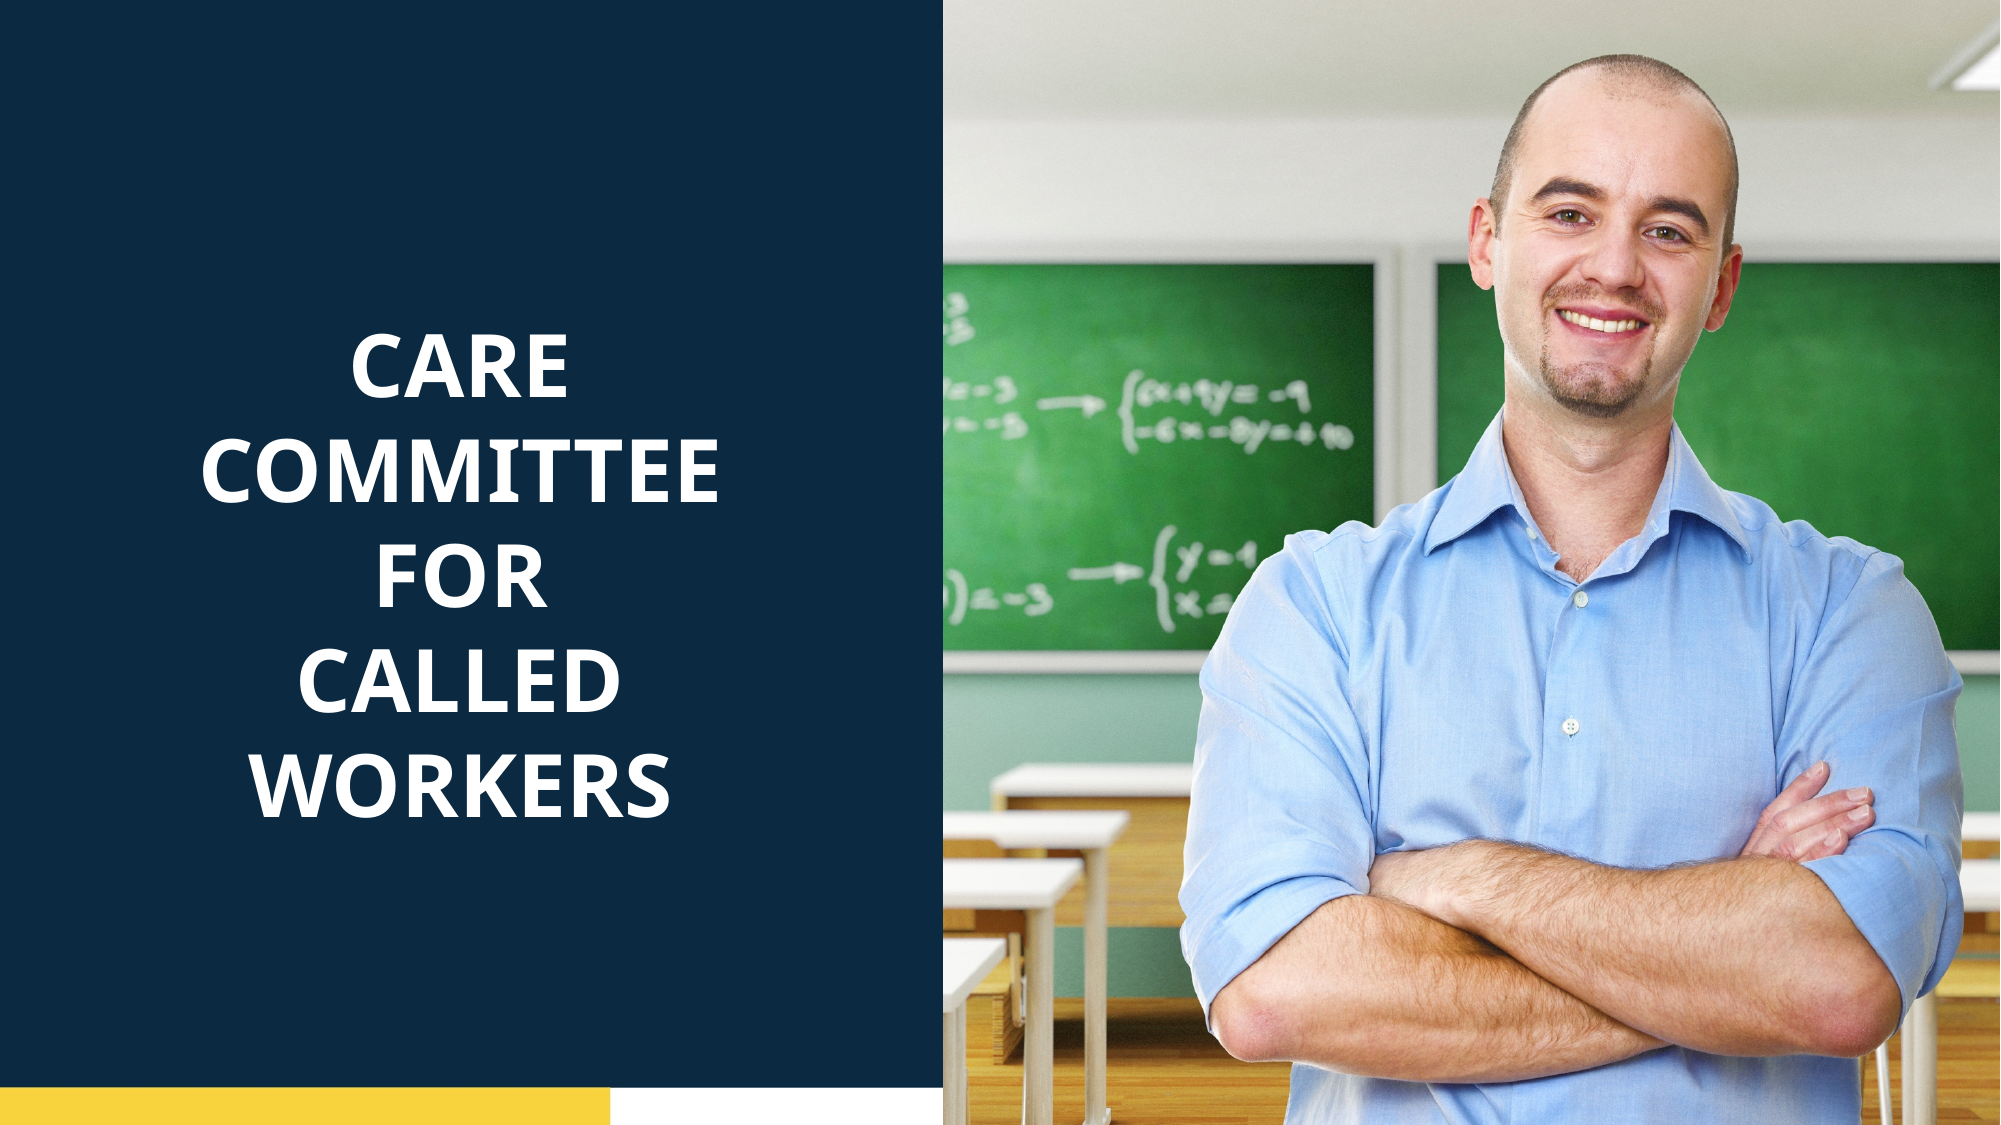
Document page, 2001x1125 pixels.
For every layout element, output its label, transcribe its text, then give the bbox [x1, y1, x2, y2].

text_box CARE COMMITTEE FOR CALLED WORKERS [0, 302, 943, 843]
picture [0, 0, 2000, 1125]
